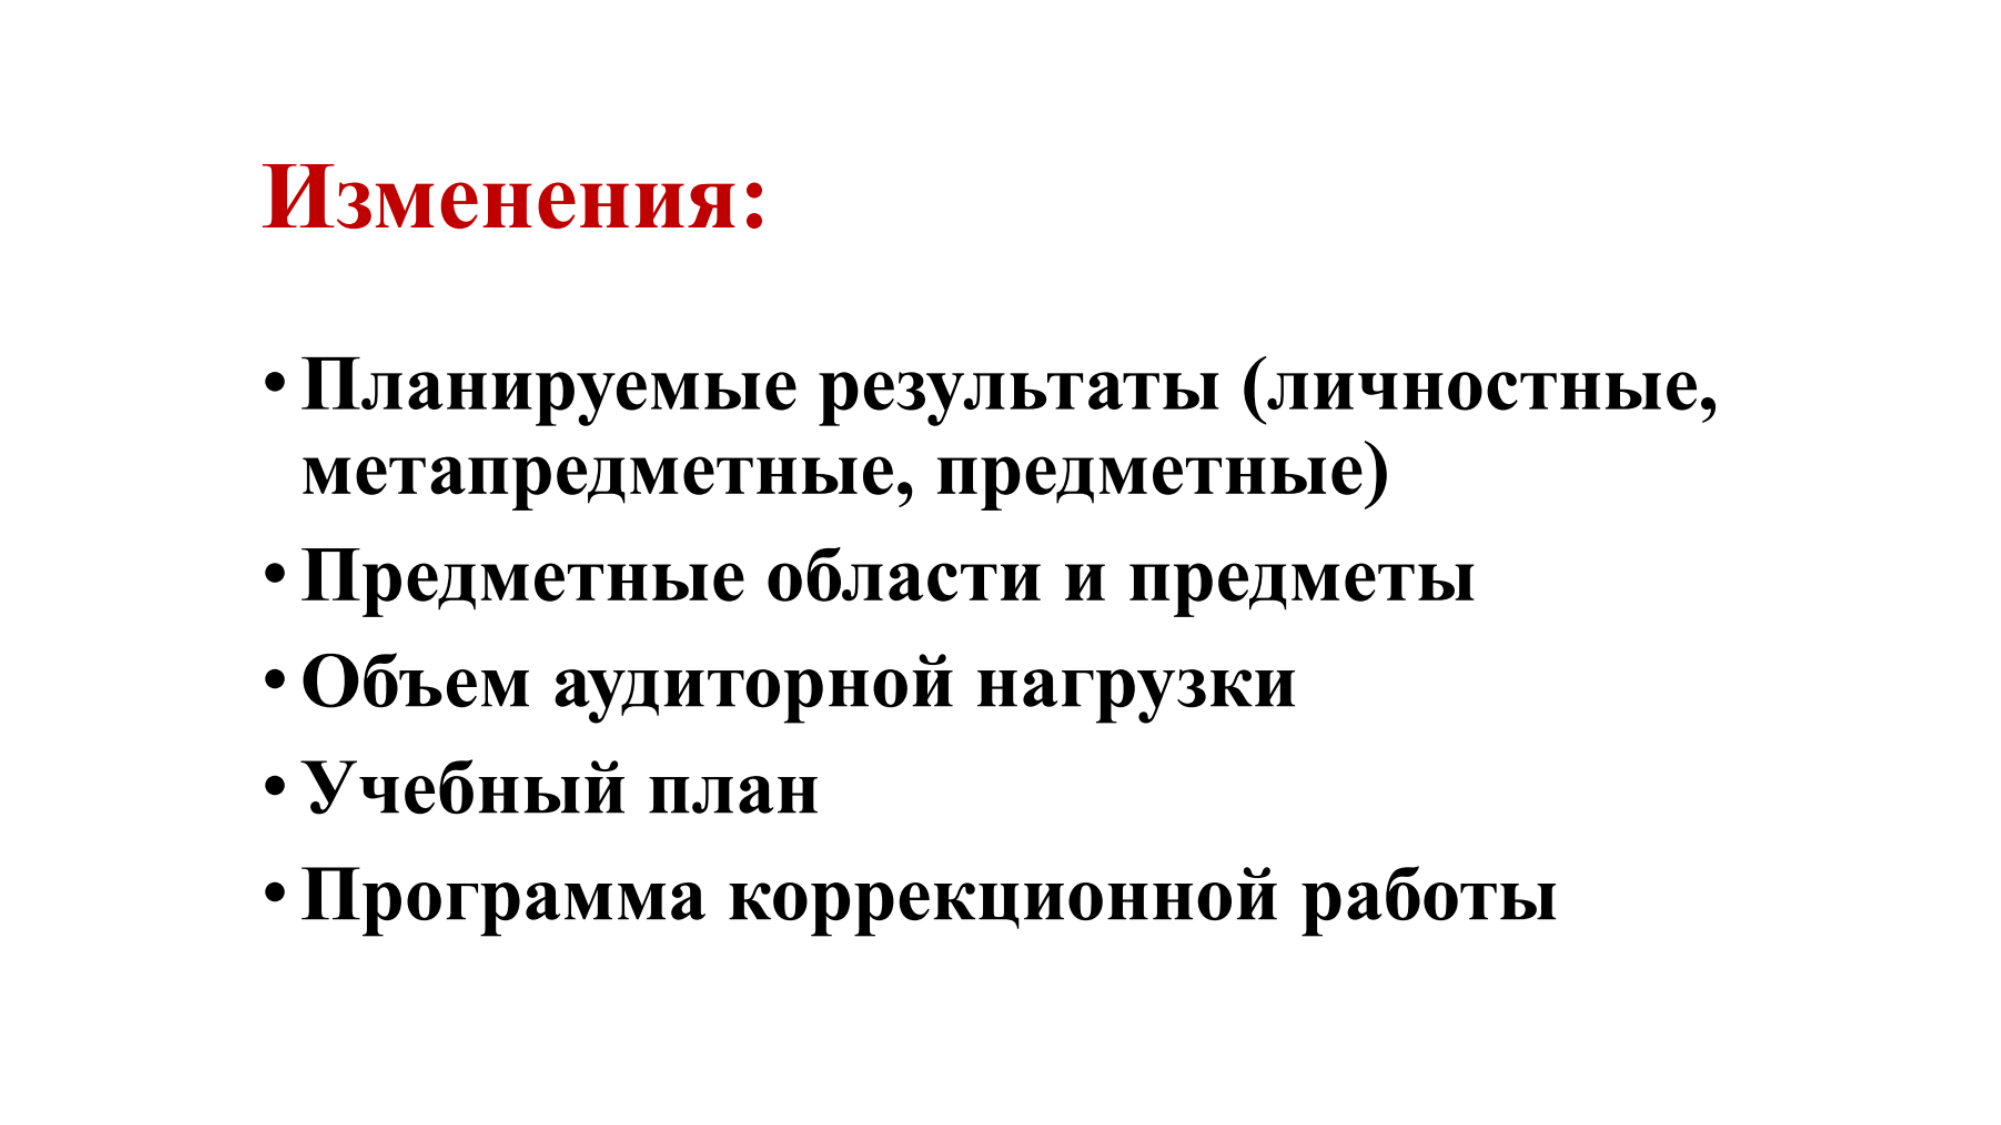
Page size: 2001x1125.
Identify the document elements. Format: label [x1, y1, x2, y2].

picture [140, 115, 1881, 1008]
